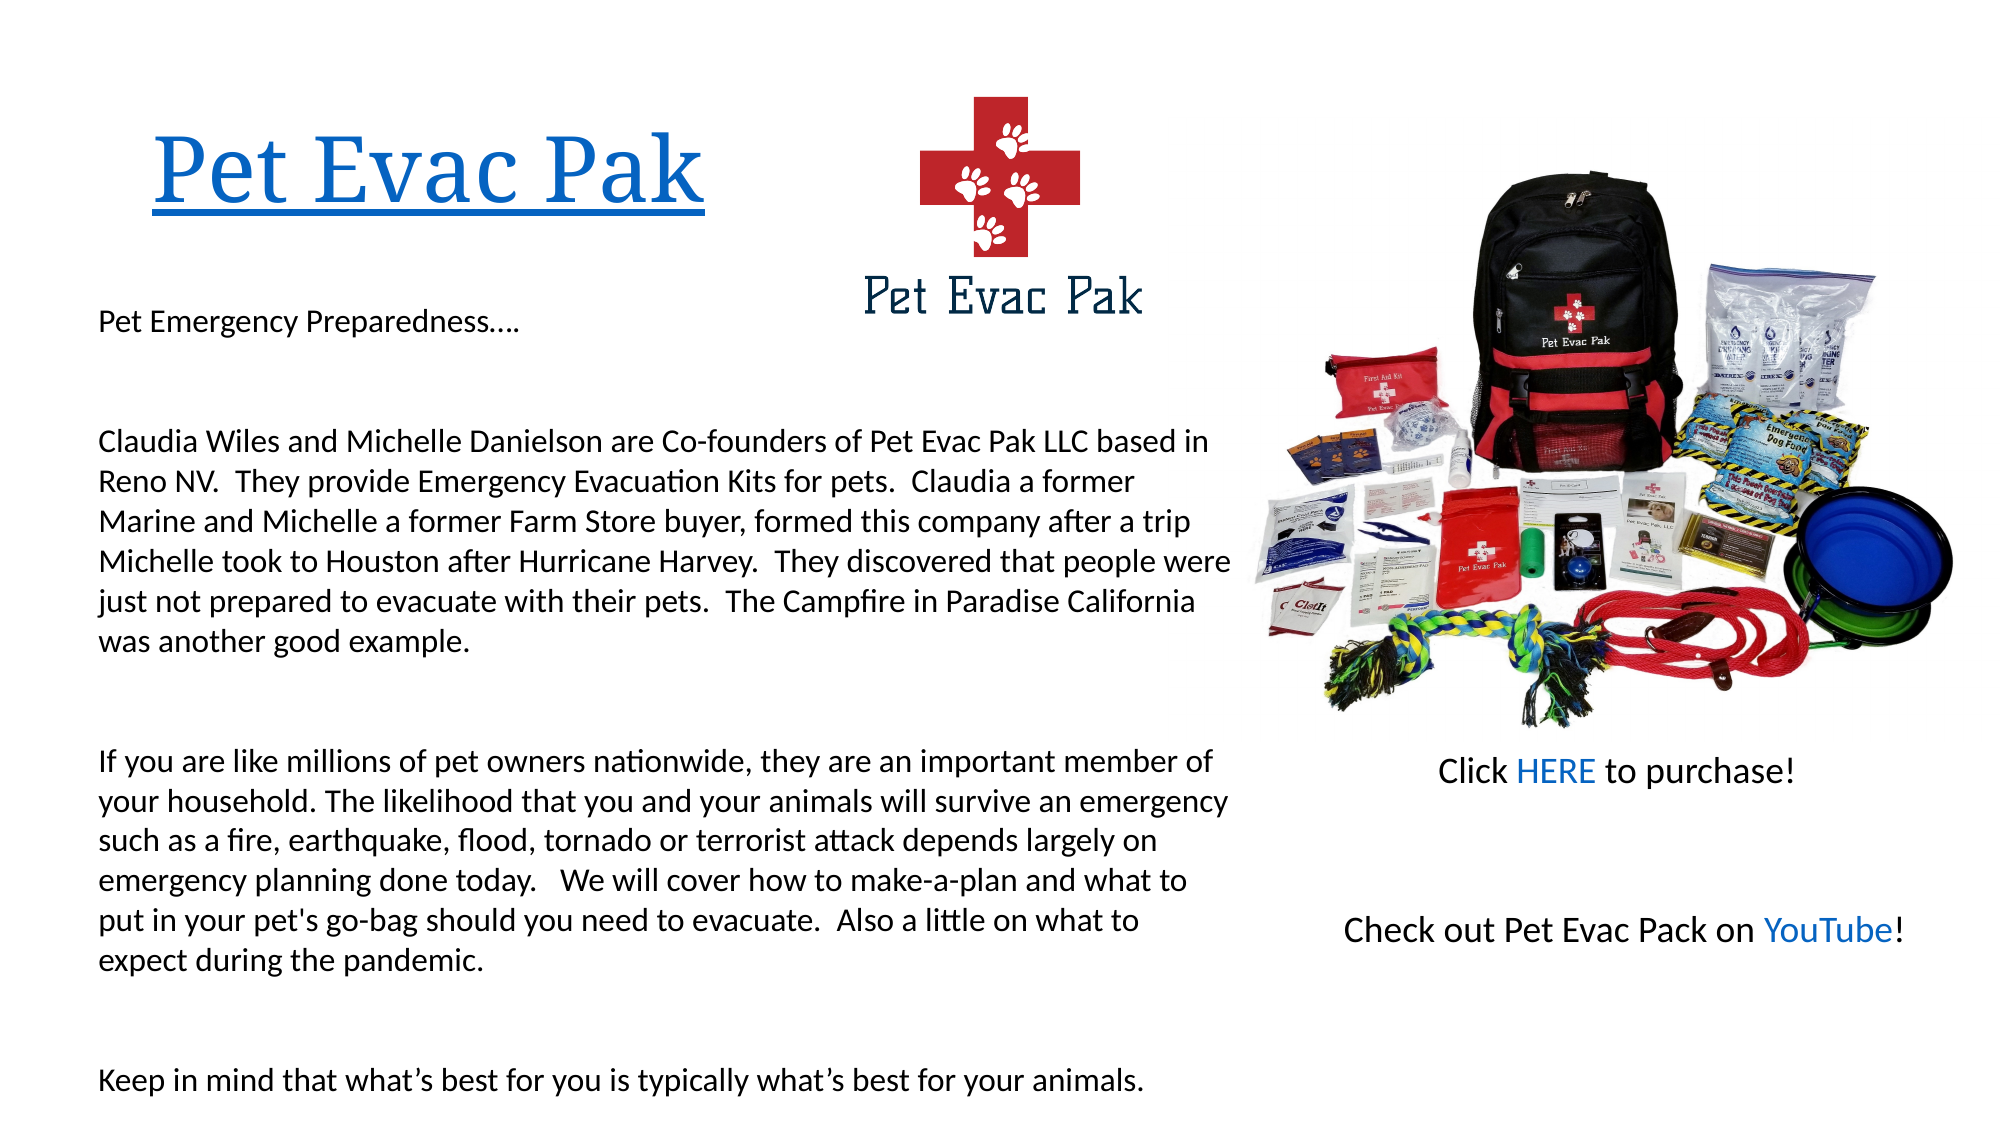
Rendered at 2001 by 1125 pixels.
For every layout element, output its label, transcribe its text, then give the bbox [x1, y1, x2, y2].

text_box Click HERE to purchase! [1423, 742, 2000, 798]
picture [1168, 117, 2000, 742]
text_box Pet Emergency Preparedness…. Claudia Wiles and Michelle Danielson are Co-founders of Pet Evac Pak LLC based in Reno NV. They provide Emergency Evacuation Kits for pets. Claudia a former Marine and Michelle a former Farm Store buyer, formed this company after a trip Michelle took to Houston after Hurricane Harvey. They discovered that people were just not prepared to evacuate with their pets. The Campfire in Paradise California was another good example. ​If you are like millions of pet owners nationwide, they are an important member of your household. The likelihood that you and your animals will survive an emergency such as a fire, earthquake, flood, tornado or terrorist attack depends largely on emergency planning done today. We will cover how to make-a-plan and what to put in your pet's go-bag should you need to evacuate. Also a little on what to expect during the pandemic. Keep in mind that what’s best for you is typically what’s best for your animals. [83, 292, 1250, 1106]
title Pet Evac Pak [137, 59, 1863, 278]
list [757, 67, 1243, 362]
text_box Check out Pet Evac Pack on YouTube! [1329, 897, 2000, 958]
